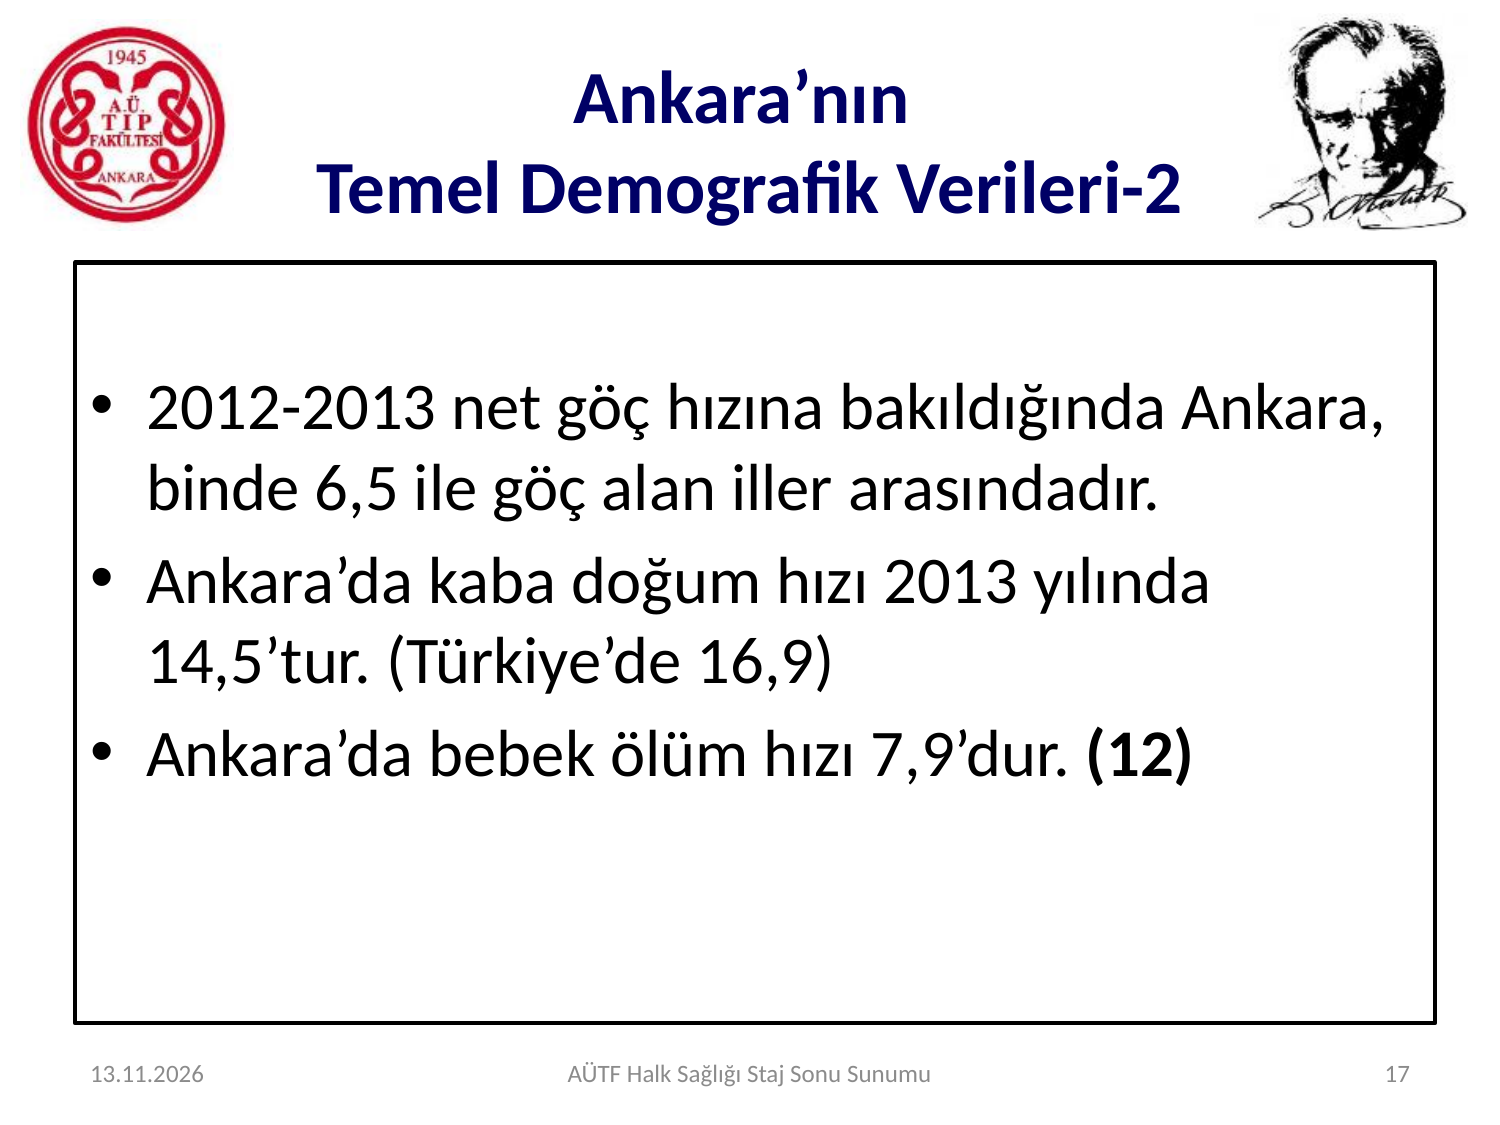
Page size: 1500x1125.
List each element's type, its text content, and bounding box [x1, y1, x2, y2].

title Ankara’nın Temel Demografik Verileri-2 [238, 45, 1250, 233]
text_box [73, 260, 1437, 1025]
picture [1254, 13, 1468, 231]
slide_number 17 [1074, 1042, 1425, 1103]
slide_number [75, 1042, 425, 1103]
picture [20, 18, 234, 231]
footer AÜTF Halk Sağlığı Staj Sonu Sunumu [512, 1042, 988, 1103]
